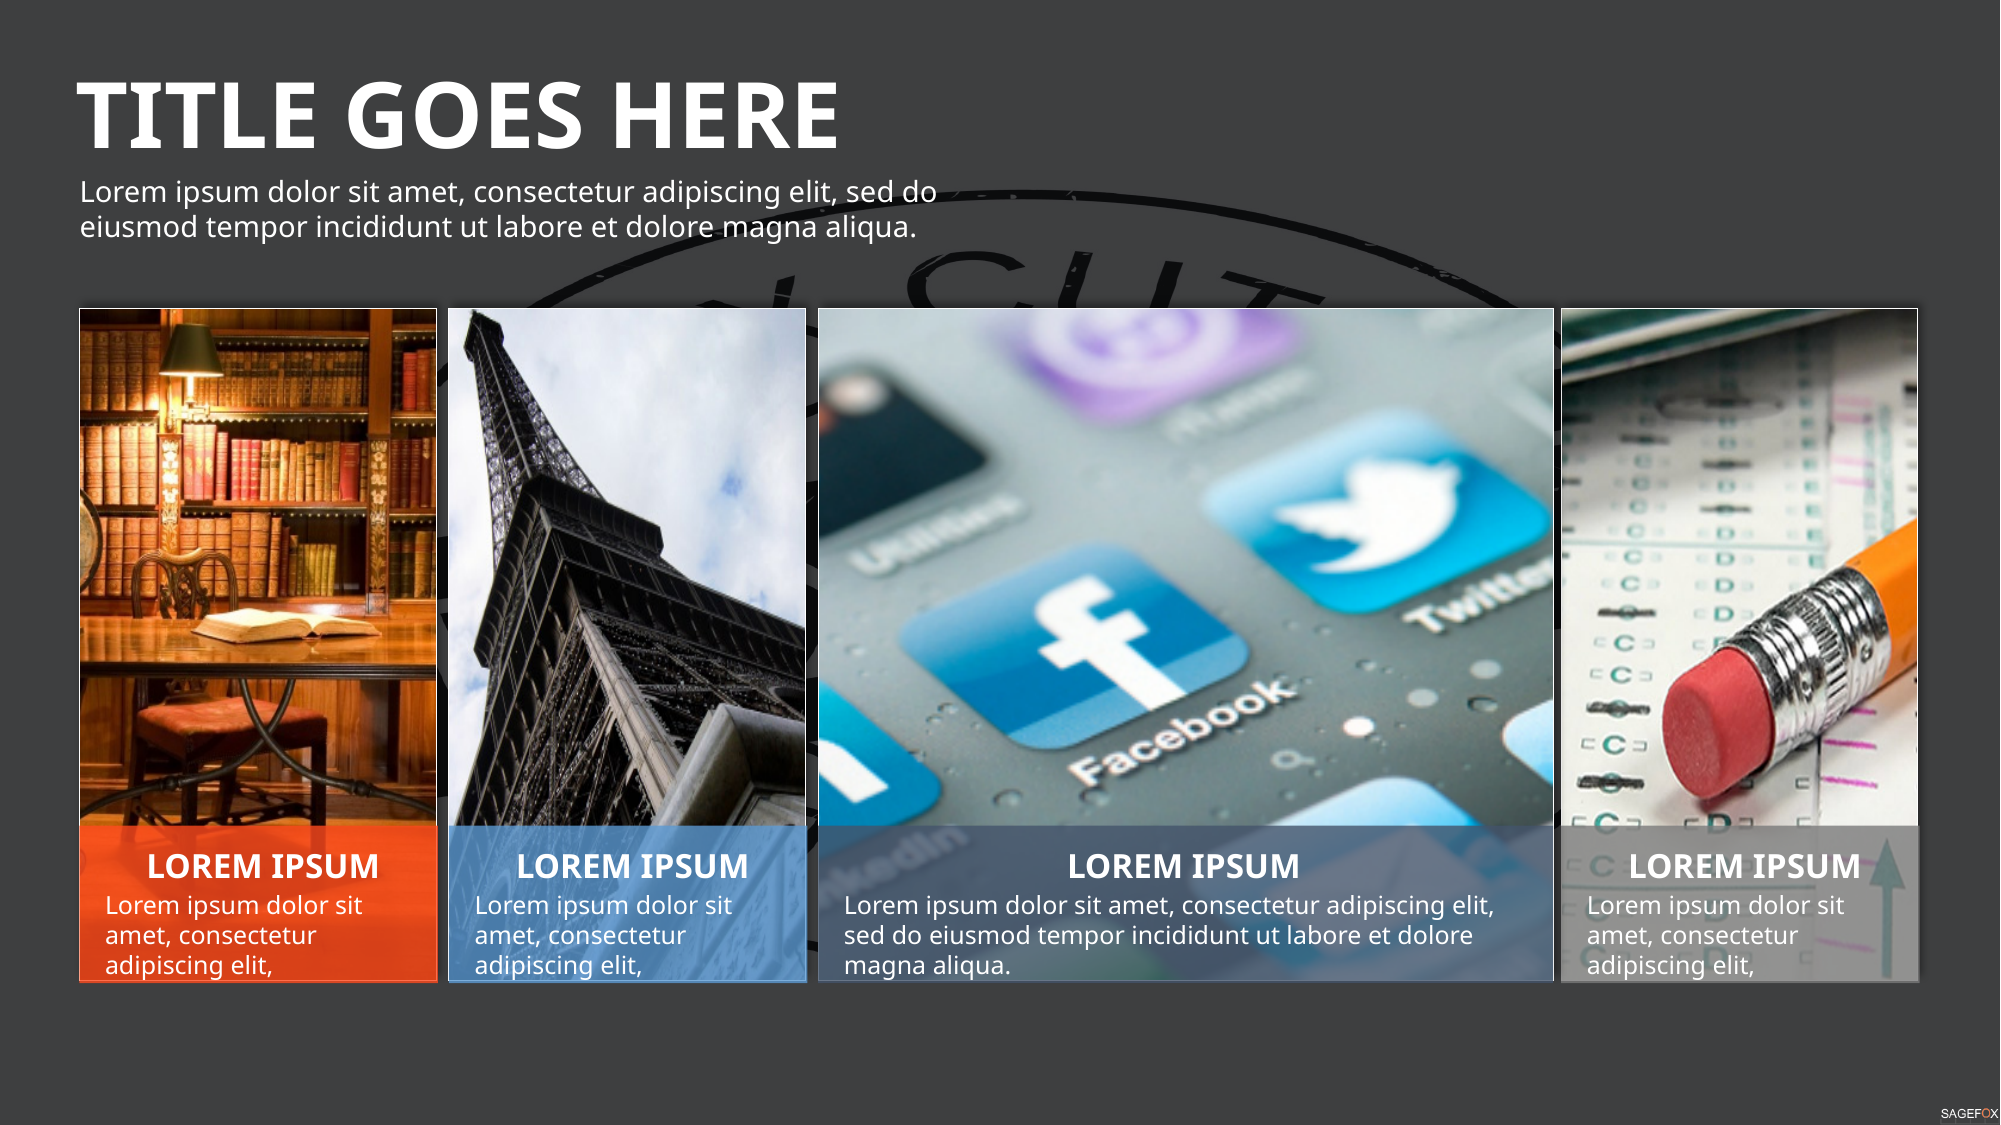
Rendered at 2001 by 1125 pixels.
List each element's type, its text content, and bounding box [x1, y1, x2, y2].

text_box [817, 308, 1554, 824]
text_box LOREM IPSUM Lorem ipsum dolor sit amet, consectetur adipiscing elit, sed do eiusmod tempor incididunt ut labore et dolore magna aliqua. [829, 837, 1539, 987]
text_box [1562, 308, 1919, 824]
text_box LOREM IPSUM Lorem ipsum dolor sit amet, consectetur adipiscing elit, [90, 837, 437, 987]
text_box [60, 49, 1020, 252]
text_box LOREM IPSUM Lorem ipsum dolor sit amet, consectetur adipiscing elit, [459, 837, 806, 987]
text_box [1560, 824, 1921, 984]
text_box LOREM IPSUM Lorem ipsum dolor sit amet, consectetur adipiscing elit, [1572, 837, 1918, 987]
text_box [78, 824, 439, 984]
text_box [817, 824, 1554, 984]
text_box [448, 824, 808, 984]
picture [1940, 0, 2001, 1125]
text_box [78, 308, 437, 824]
text_box [448, 308, 807, 824]
